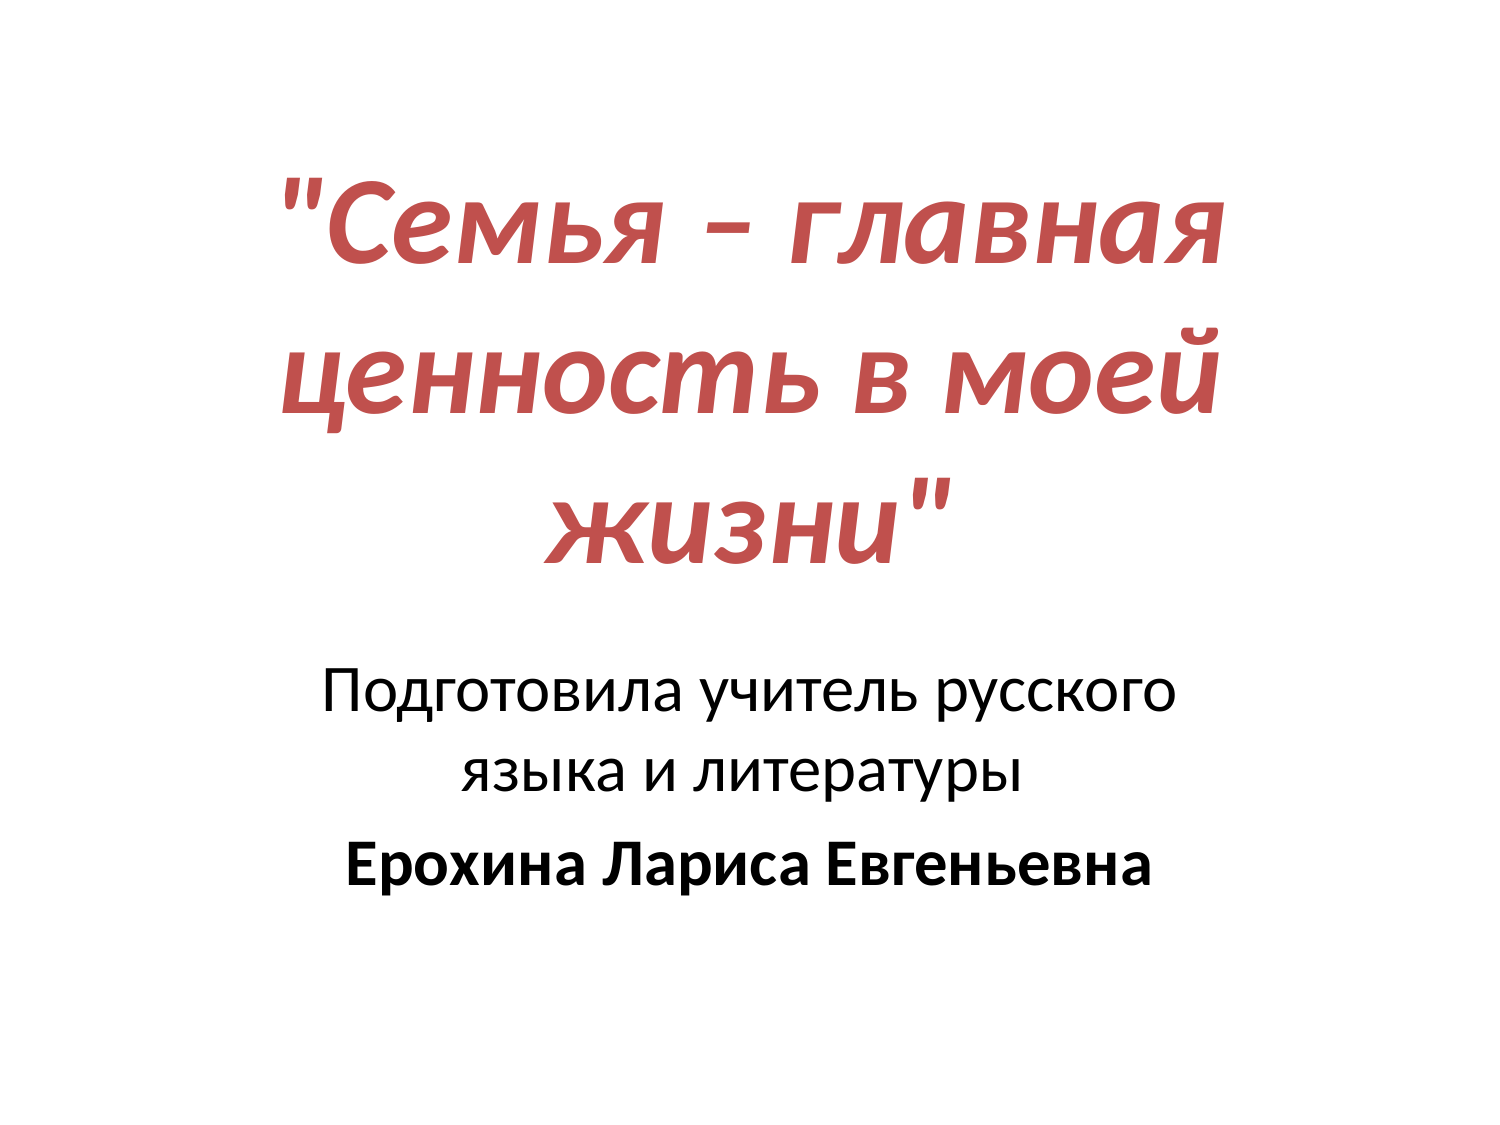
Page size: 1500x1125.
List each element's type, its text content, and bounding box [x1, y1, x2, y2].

title "Семья ‒ главная ценность в моей жизни" [112, 137, 1388, 591]
subtitle Подготовила учитель русского языка и литературы Ерохина Лариса Евгеньевна [225, 637, 1275, 925]
